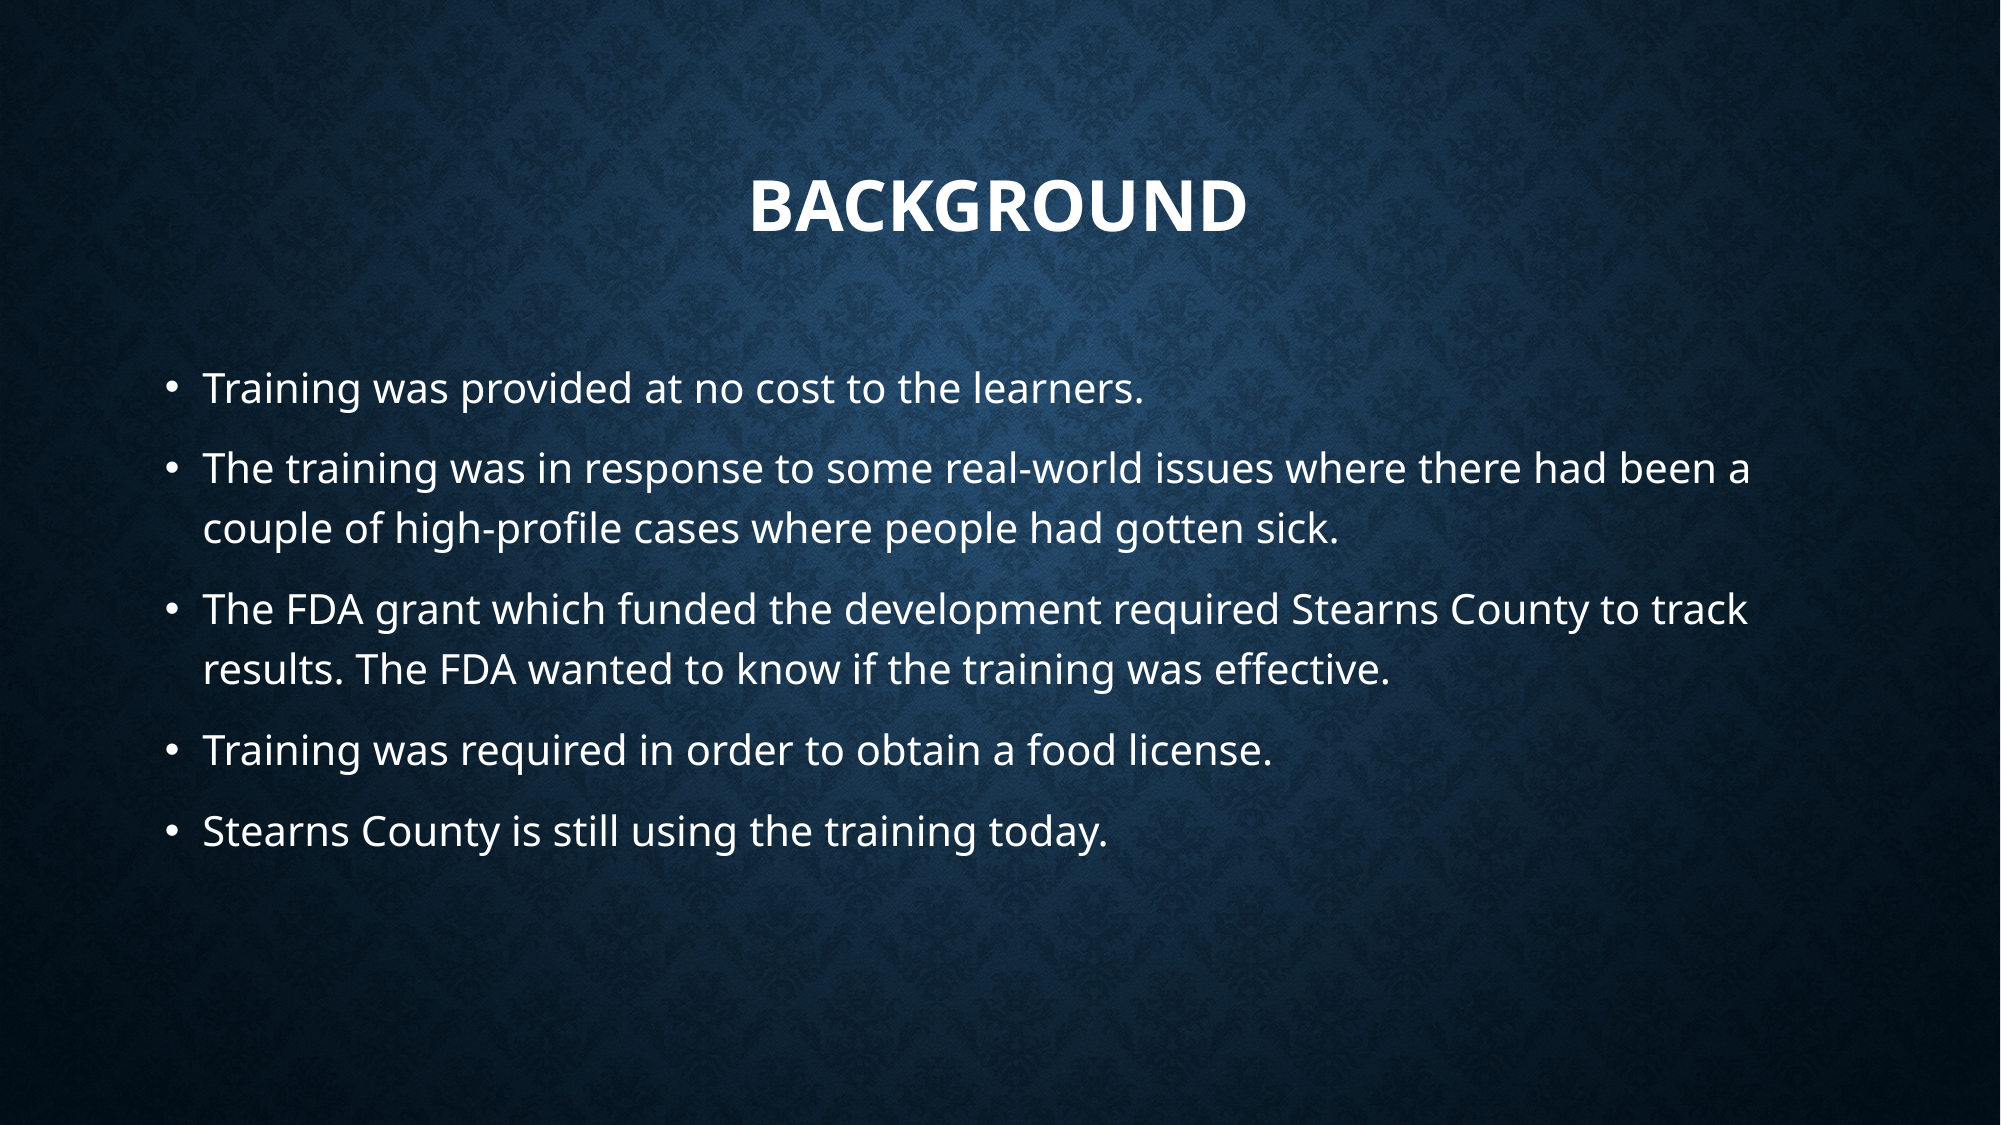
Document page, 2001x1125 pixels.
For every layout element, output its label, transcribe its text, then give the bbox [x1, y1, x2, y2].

title Background [149, 99, 1849, 318]
list Training was provided at no cost to the learners. The training was in response to some real-world issues where there had been a couple of high-profile cases where people had gotten sick. The FDA grant which funded the development required Stearns County to track results. The FDA wanted to know if the training was effective. Training was required in order to obtain a food license. Stearns County is still using the training today. [149, 343, 1849, 950]
